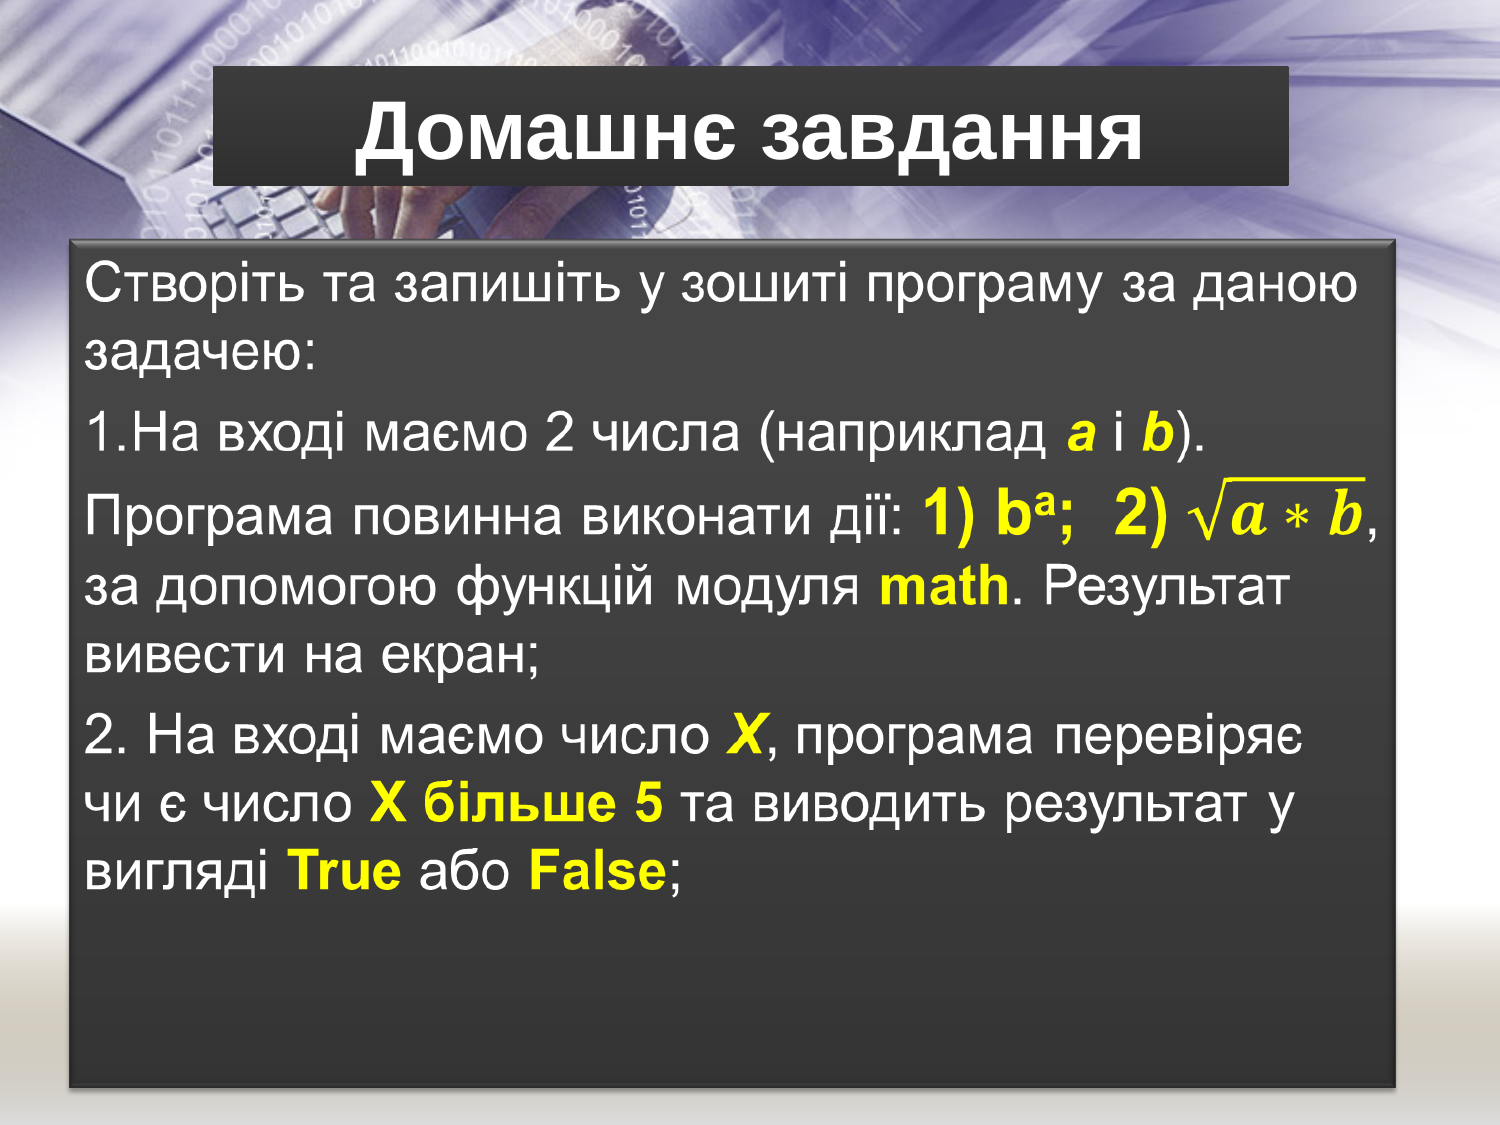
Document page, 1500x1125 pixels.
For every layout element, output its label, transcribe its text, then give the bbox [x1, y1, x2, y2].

picture [0, 0, 1500, 936]
text_box [41, 224, 1436, 1099]
title Домашнє завдання [213, 66, 1289, 186]
